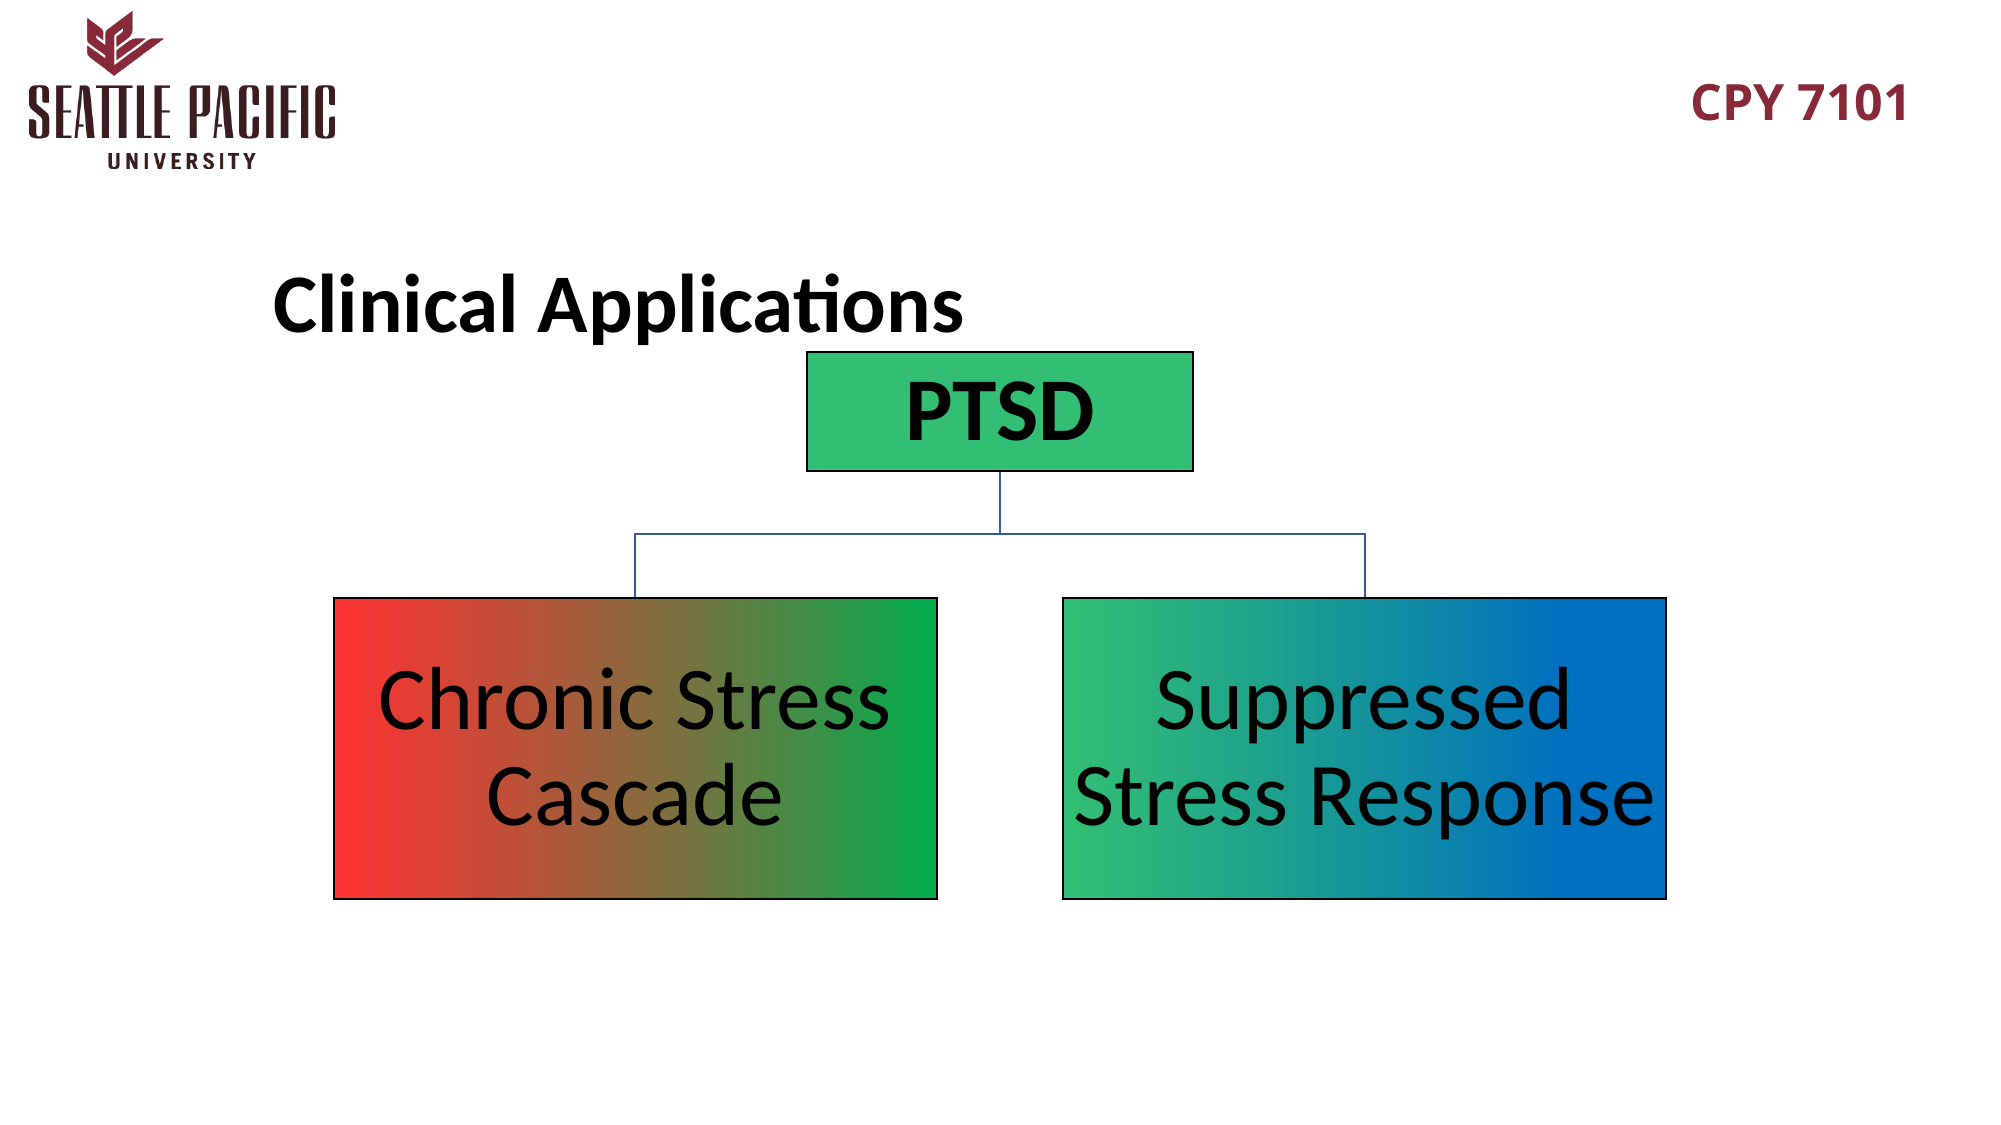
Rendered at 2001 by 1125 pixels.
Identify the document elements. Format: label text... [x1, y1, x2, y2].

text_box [333, 181, 1667, 1071]
text_box Clinical Applications [258, 242, 333, 353]
text_box CPY 7101 [1675, 62, 1927, 138]
picture [29, 11, 335, 169]
